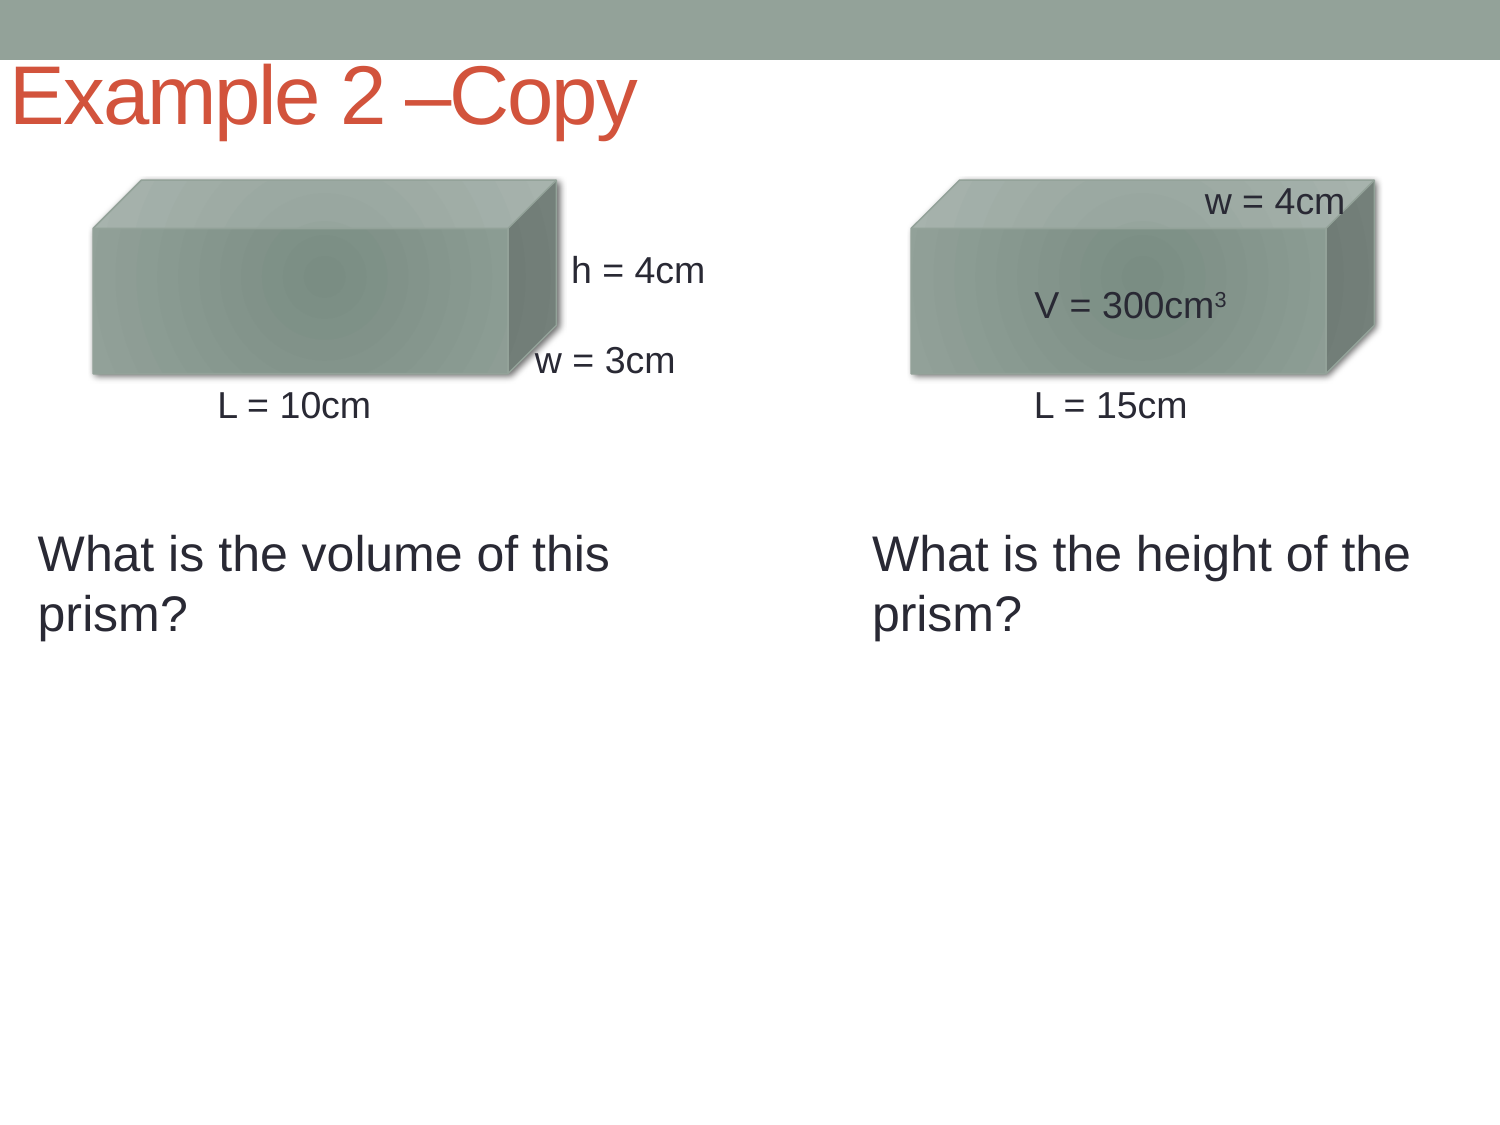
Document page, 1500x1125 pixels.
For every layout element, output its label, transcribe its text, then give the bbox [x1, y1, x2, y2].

text_box [910, 179, 1376, 375]
title Example 2 –Copy [0, 9, 1345, 173]
text_box What is the height of the prism? [857, 513, 1460, 649]
text_box L = 15cm [1018, 373, 1225, 434]
list What is the volume of this prism? [22, 513, 731, 674]
text_box w = 3cm [520, 328, 695, 389]
text_box V = 300cm3 [1019, 273, 1259, 334]
text_box L = 10cm [202, 373, 404, 434]
text_box [92, 179, 558, 375]
text_box w = 4cm [1189, 169, 1412, 230]
text_box h = 4cm [556, 239, 731, 299]
